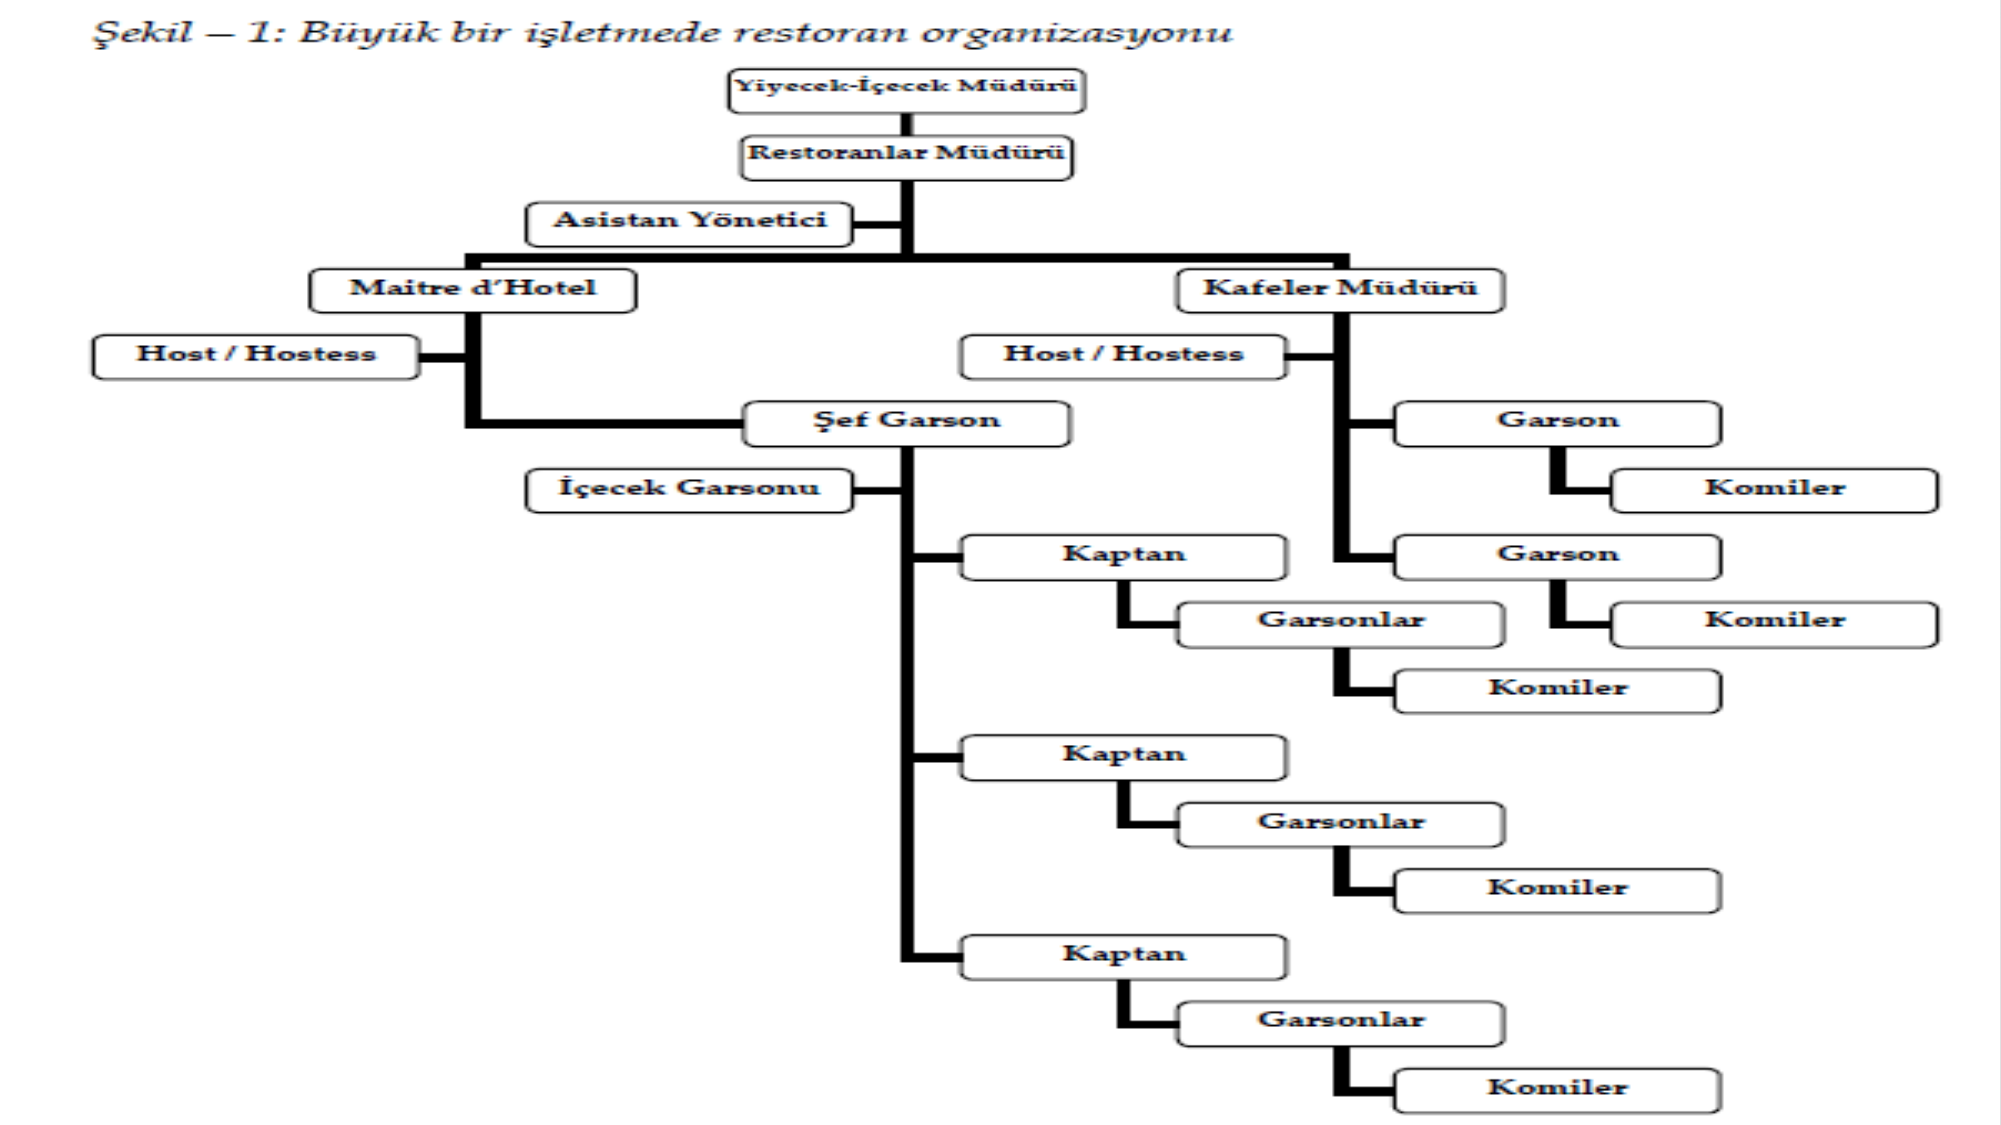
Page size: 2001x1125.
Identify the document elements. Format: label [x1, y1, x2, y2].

list [0, 0, 2000, 1125]
